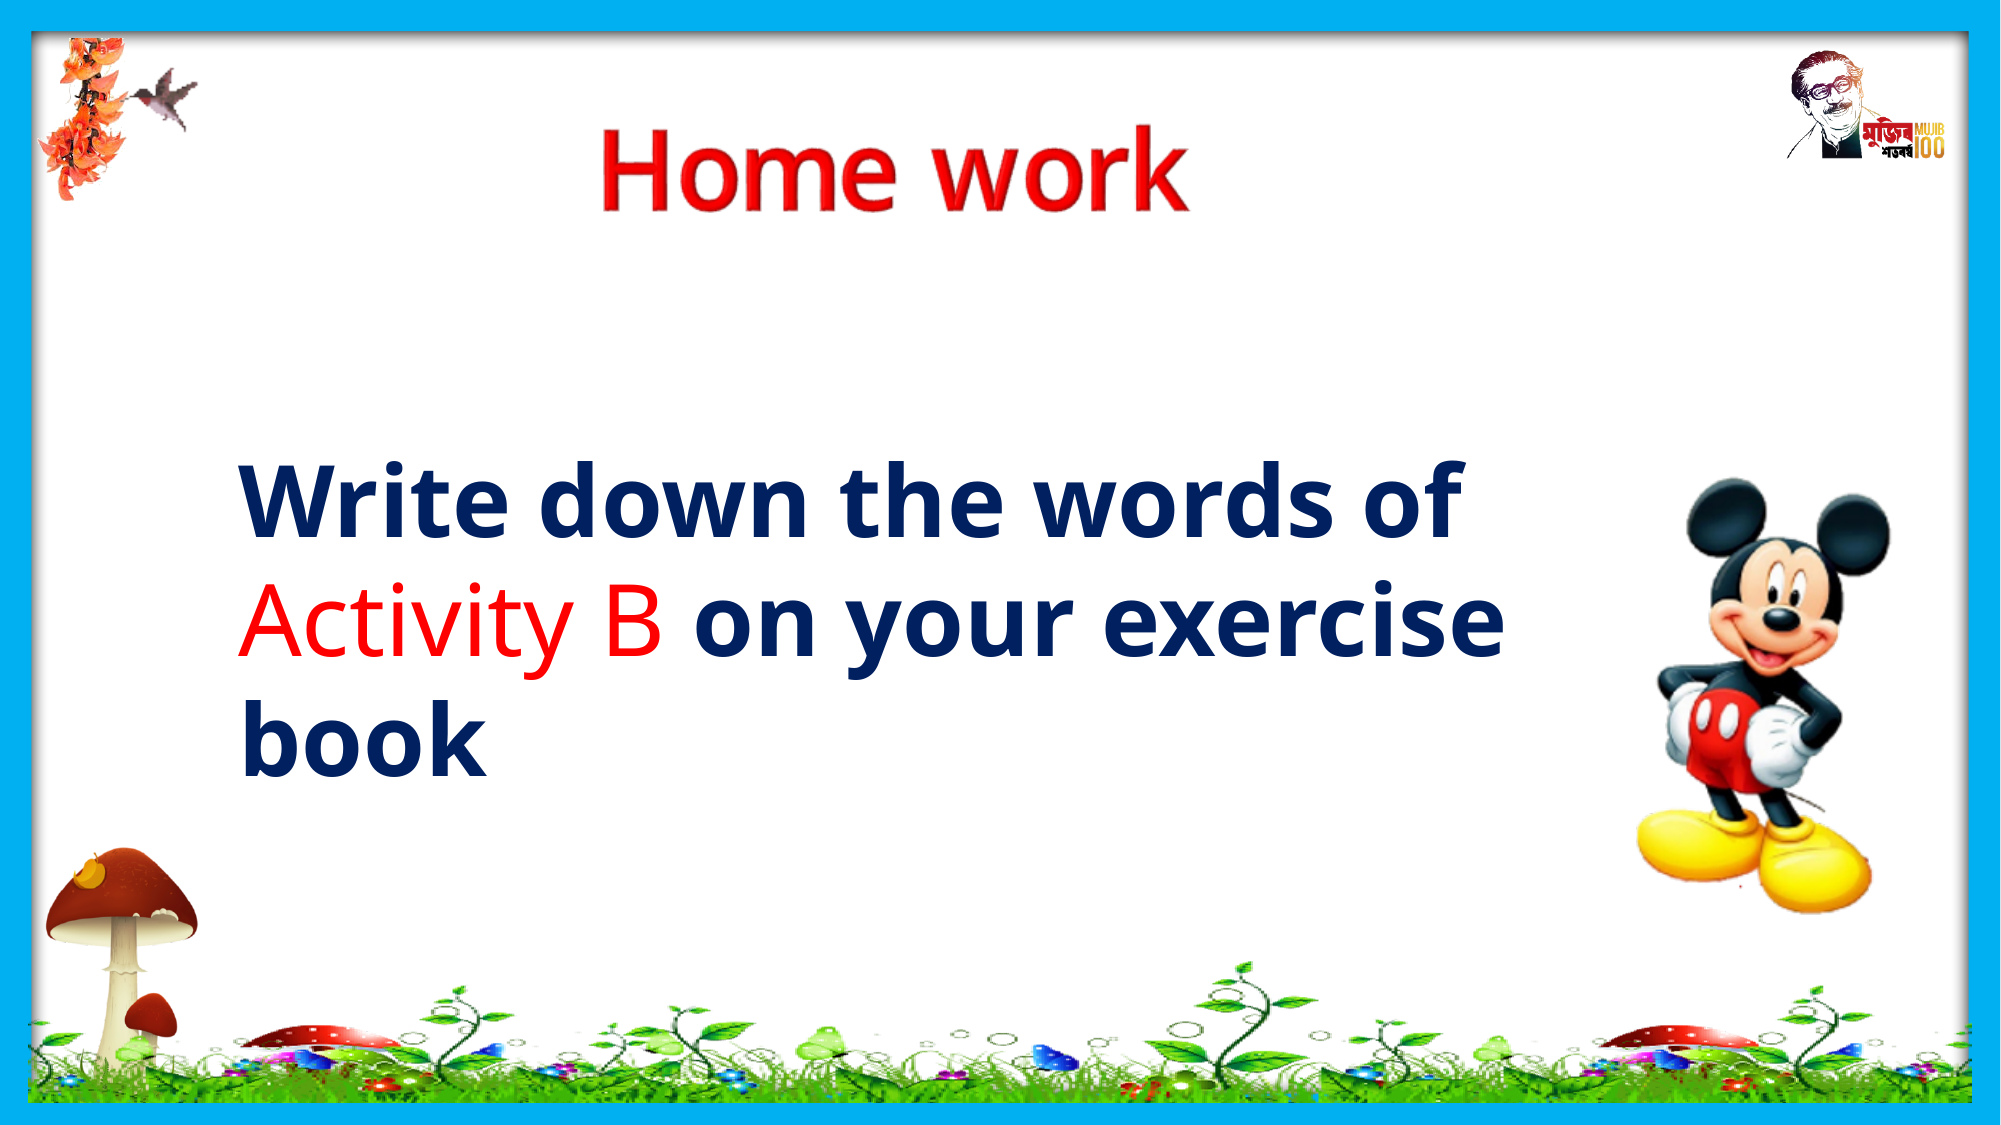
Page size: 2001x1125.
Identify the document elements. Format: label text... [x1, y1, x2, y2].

picture [1770, 38, 1960, 170]
picture [579, 60, 1270, 280]
text_box Write down the words of Activity B on your exercise book [223, 429, 1724, 805]
picture [32, 38, 201, 211]
picture [29, 842, 1971, 1102]
picture [1619, 466, 1893, 918]
